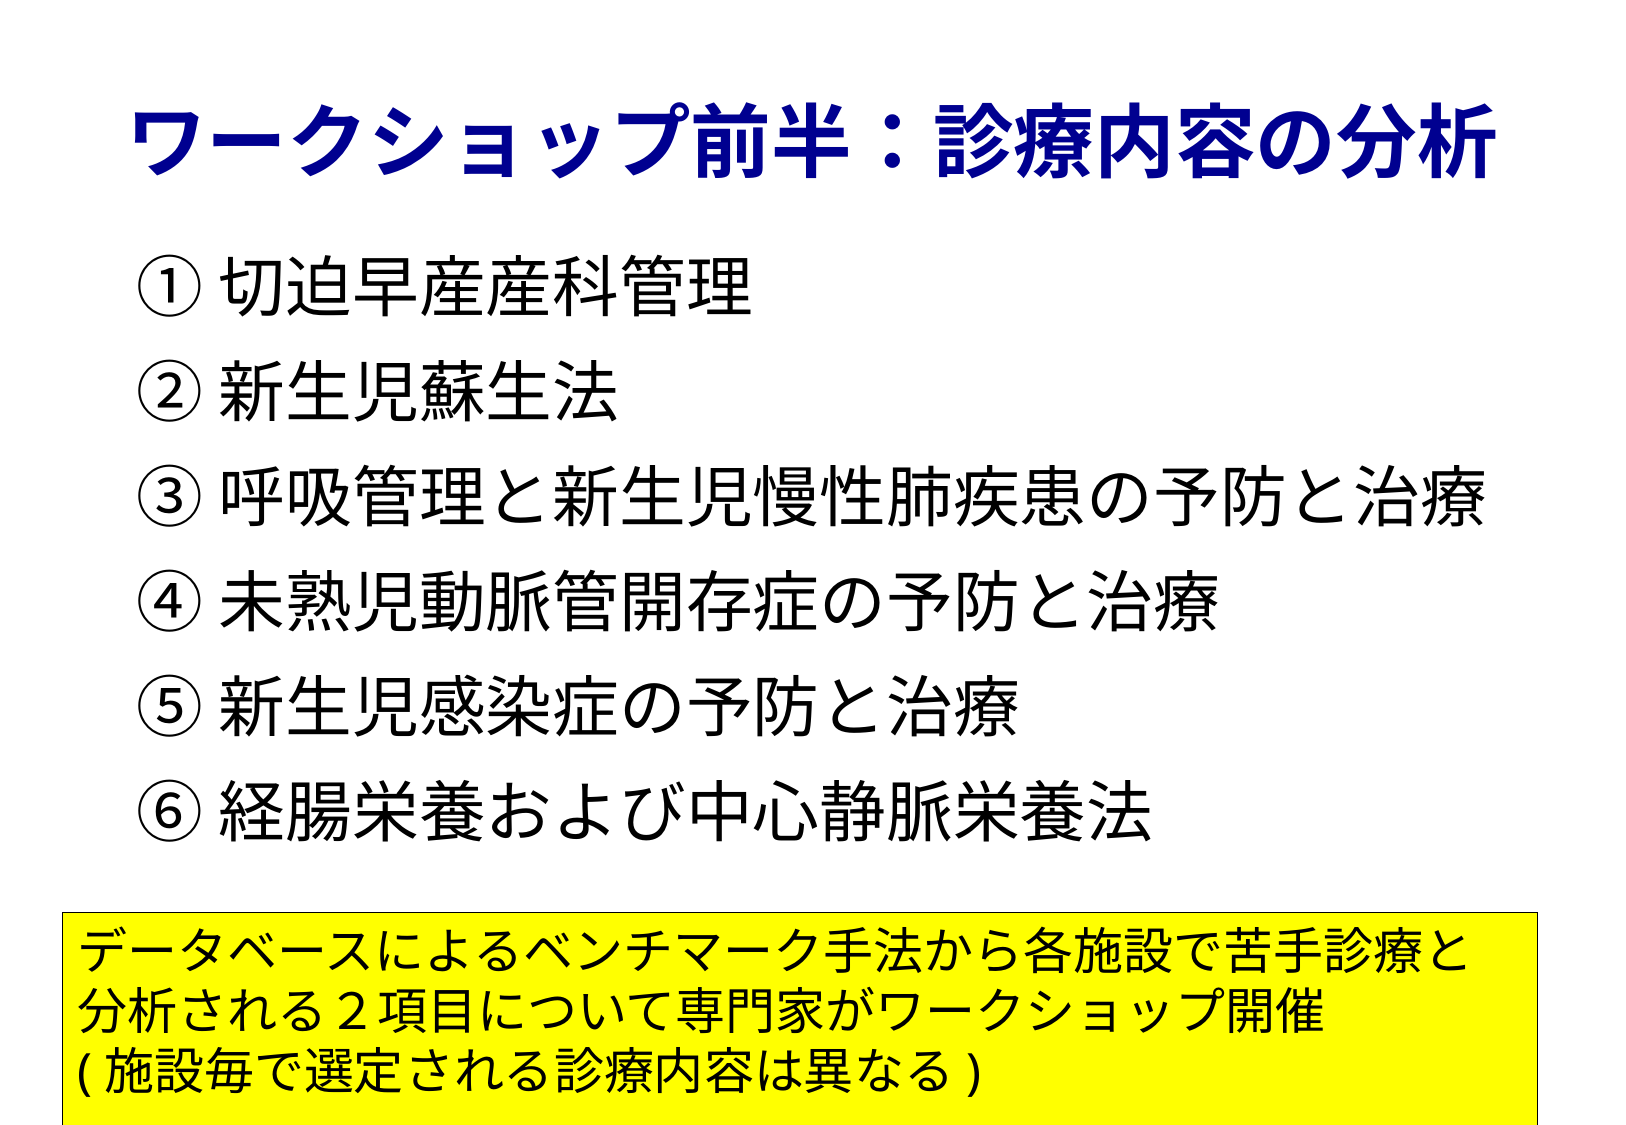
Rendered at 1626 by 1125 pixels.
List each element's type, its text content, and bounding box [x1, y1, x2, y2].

title ワークショップ前半：診療内容の分析 [81, 45, 1544, 233]
text_box ①切迫早産産科管理 ②新生児蘇生法 ③呼吸管理と新生児慢性肺疾患の予防と治療 ④未熟児動脈管開存症の予防と治療 ⑤新生児感染症の予防と治療 ⑥経腸栄養および中心静脈栄養法 [121, 237, 1502, 857]
text_box データベースによるベンチマーク手法から各施設で苦手診療と 分析される２項目について専門家がワークショップ開催 (施設毎で選定される診療内容は異なる) [62, 912, 1538, 1125]
